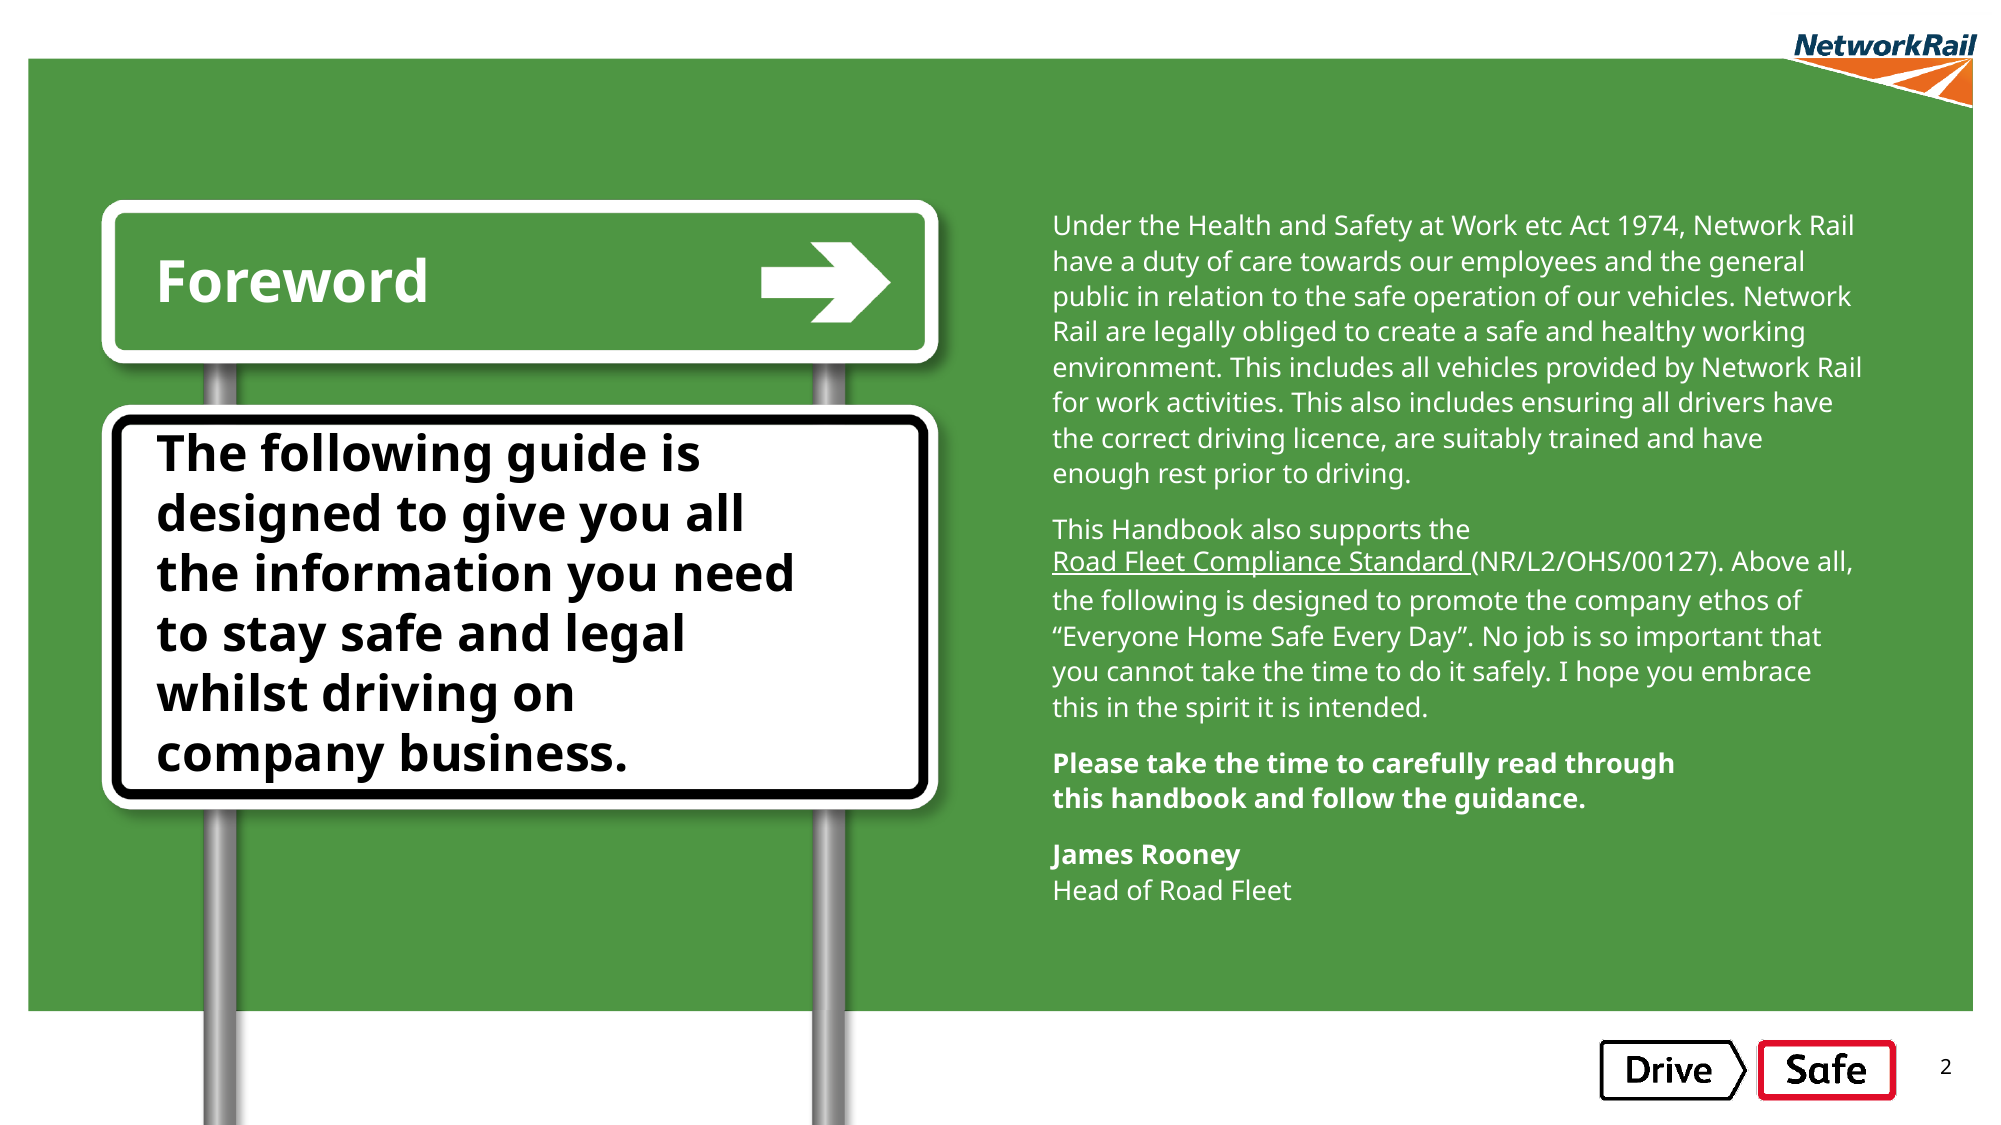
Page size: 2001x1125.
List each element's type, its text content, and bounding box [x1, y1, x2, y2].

picture [164, 1010, 895, 1125]
picture [1753, 0, 2001, 211]
picture [1594, 1021, 1905, 1110]
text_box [0, 125, 1127, 1011]
text_box Under the Health and Safety at Work etc Act 1974, Network Rail have a duty of care towards our employees and the general public in relation to the safe operation of our vehicles. Network Rail are legally obliged to create a safe and healthy working environment. This includes all vehicles provided by Network Rail for work activities. This also includes ensuring all drivers have the correct driving licence, are suitably trained and have enough rest prior to driving. This Handbook also supports the Road Fleet Compliance Standard (NR/L2/OHS/00127). Above all, the following is designed to promote the company ethos of “Everyone Home Safe Every Day”. No job is so important that you cannot take the time to do it safely. I hope you embrace this in the spirit it is intended. Please take the time to carefully read through this handbook and follow the guidance. James Rooney Head of Road Fleet [1127, 198, 1880, 927]
